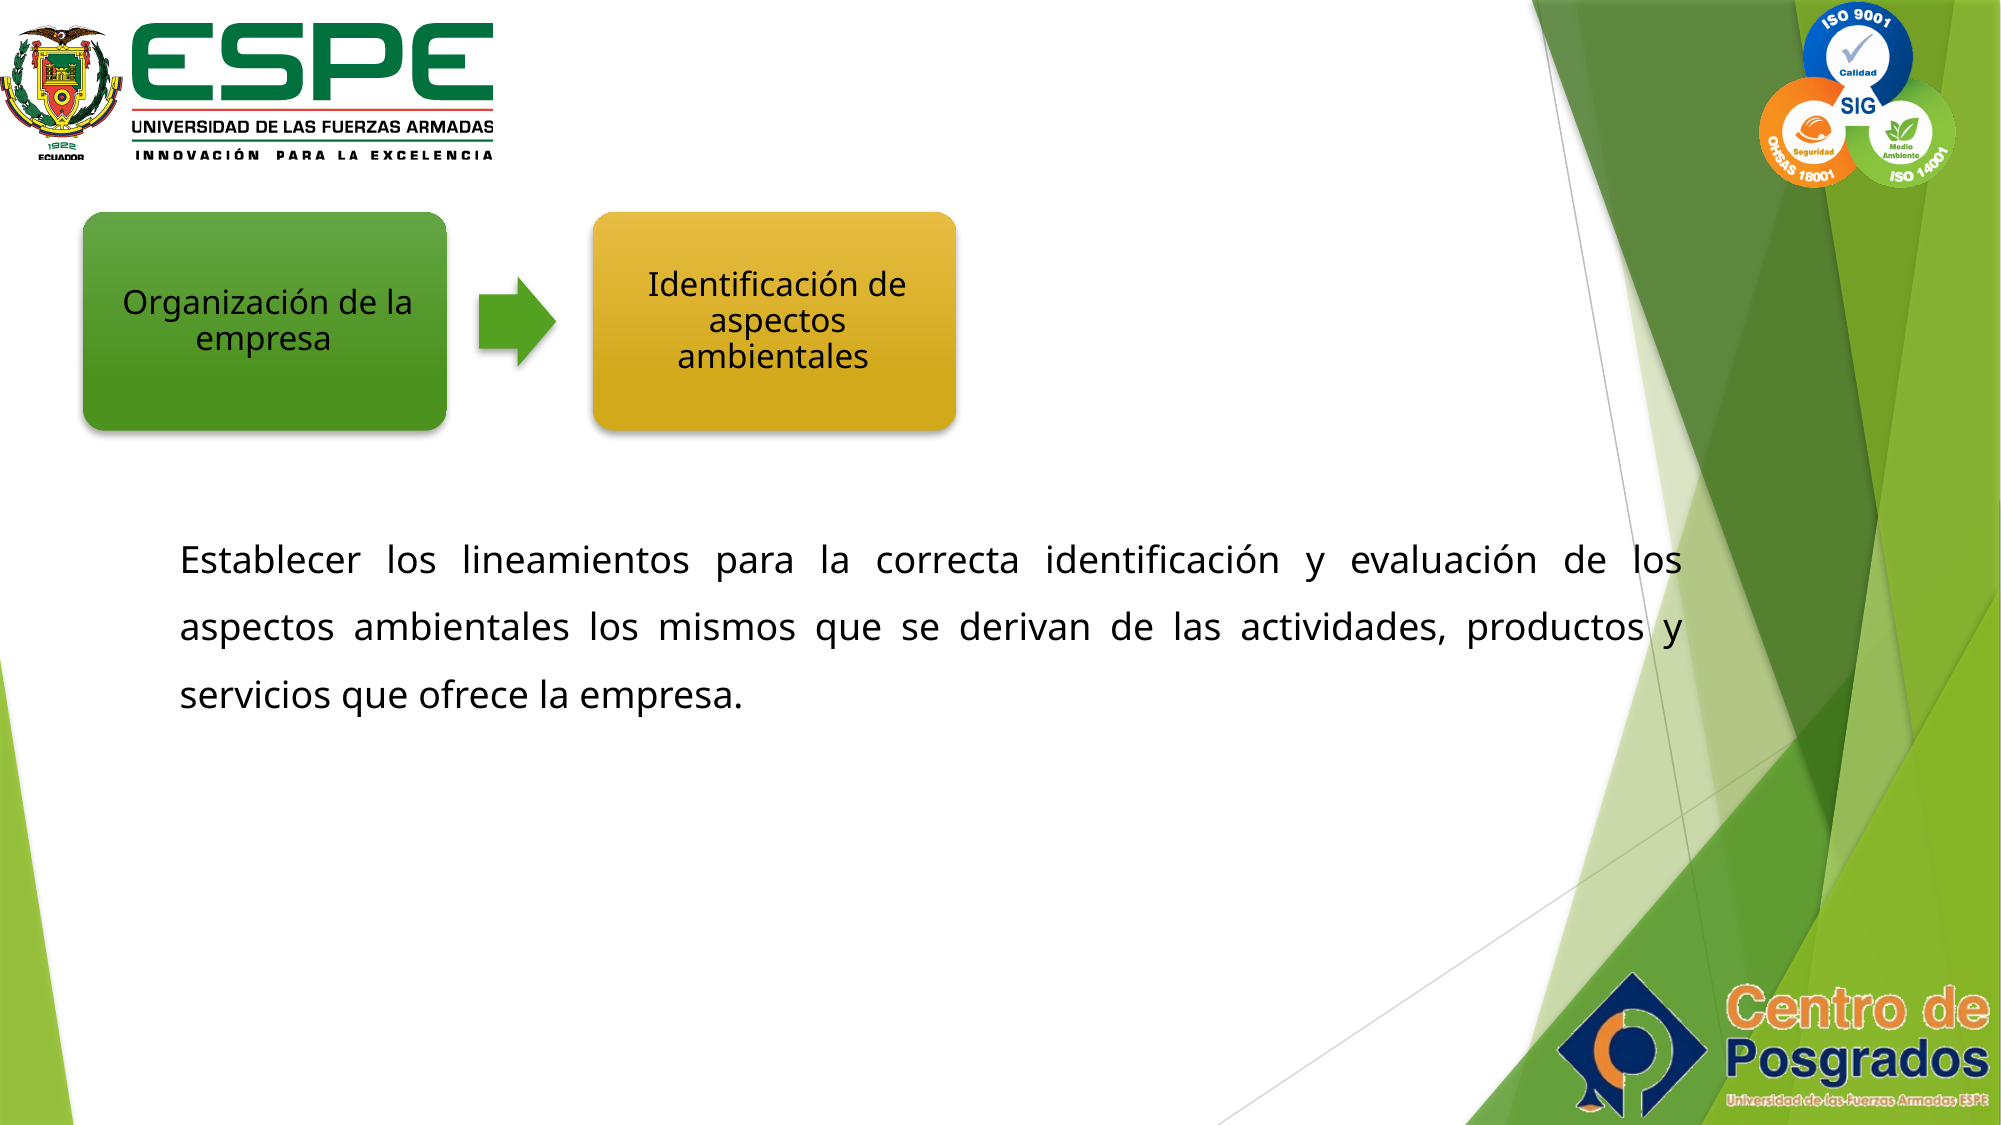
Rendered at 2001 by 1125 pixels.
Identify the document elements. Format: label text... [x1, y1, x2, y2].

text_box Establecer los lineamientos para la correcta identificación y evaluación de los aspectos ambientales los mismos que se derivan de las actividades, productos y servicios que ofrece la empresa. [164, 505, 1700, 724]
picture [0, 23, 493, 160]
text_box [82, 189, 958, 454]
picture [1550, 926, 2000, 1125]
picture [1754, 0, 1960, 191]
